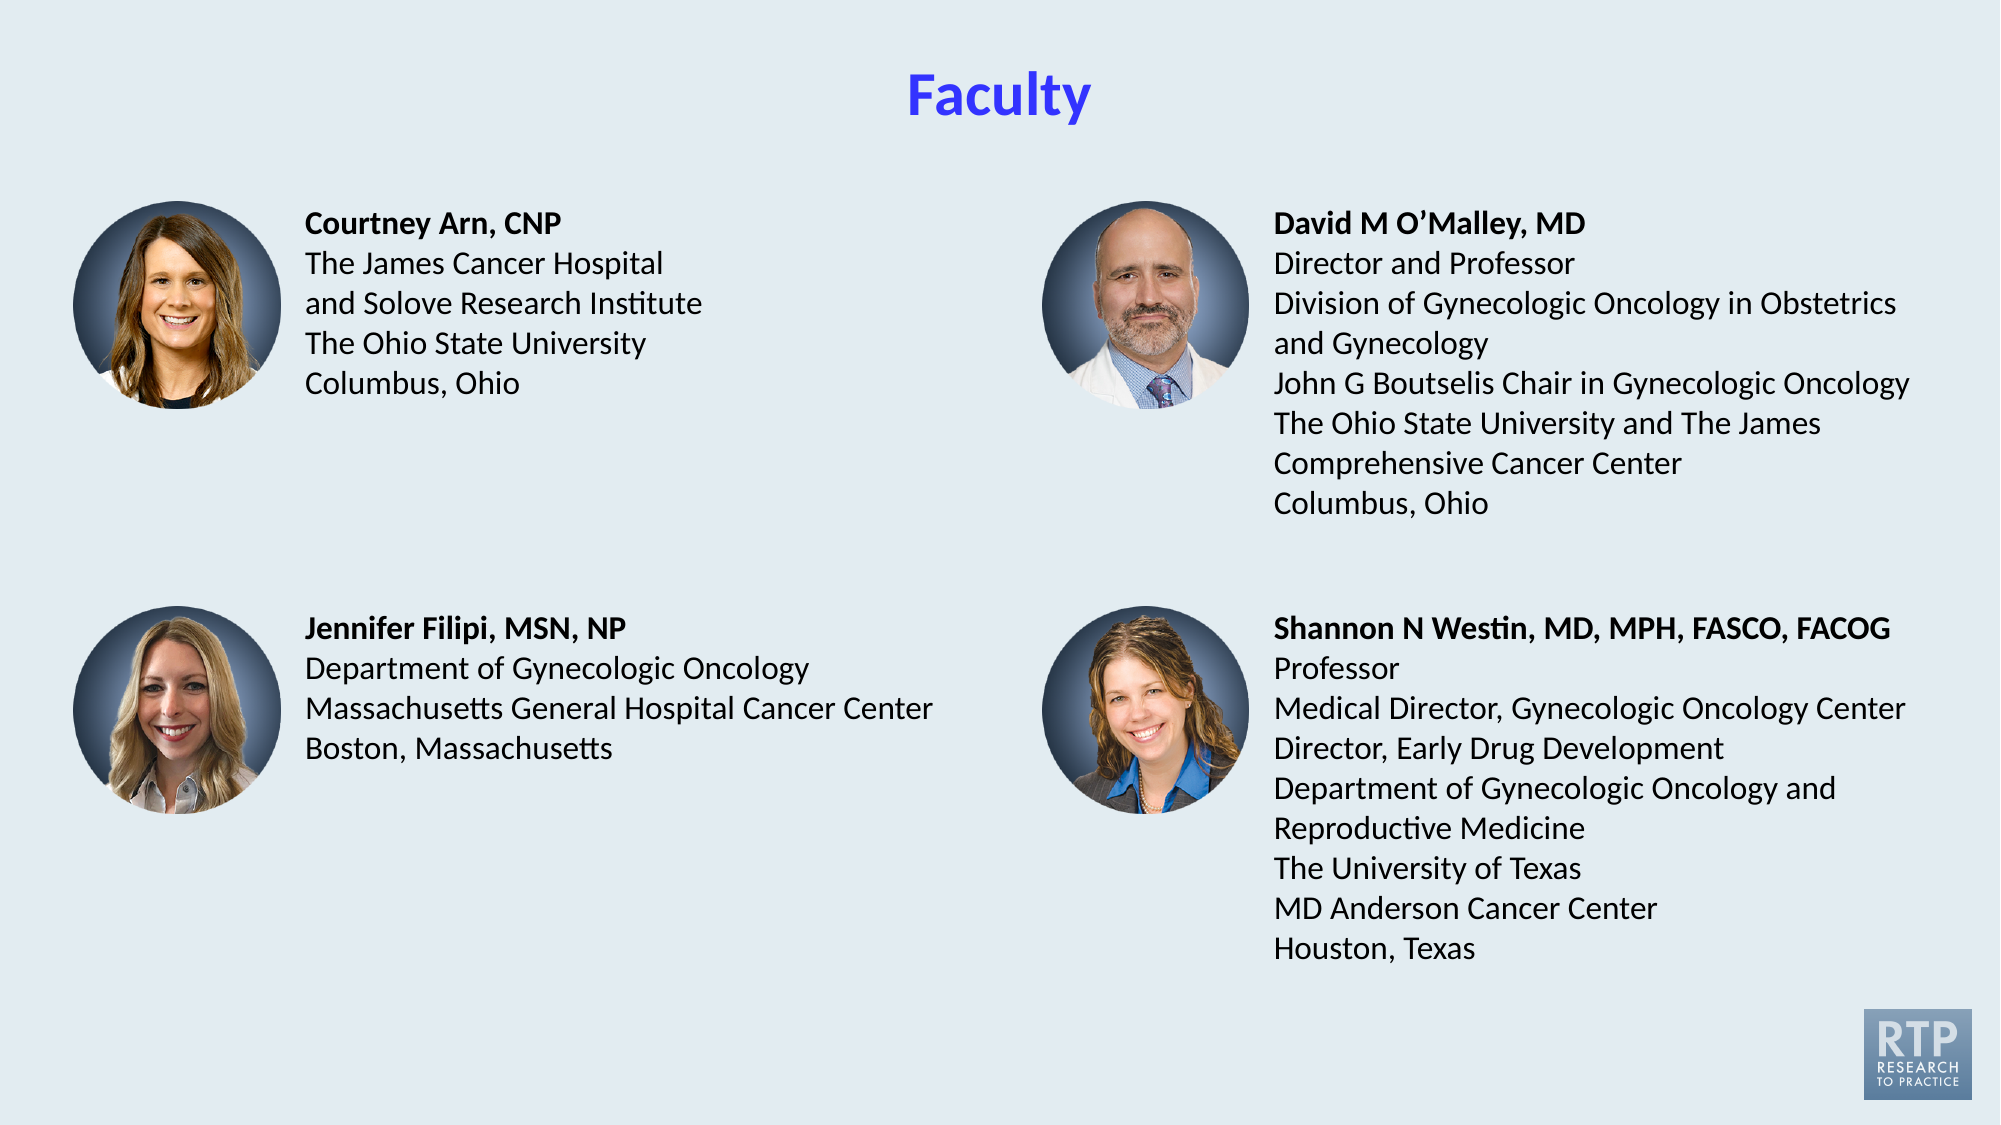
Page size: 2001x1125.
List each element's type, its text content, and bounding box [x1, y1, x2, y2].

title Faculty [0, 0, 2000, 192]
picture [72, 201, 281, 409]
text_box Courtney Arn, CNP The James Cancer Hospital and Solove Research Institute The Ohio State University Columbus, Ohio [289, 201, 807, 453]
picture [1041, 606, 1250, 814]
picture [1041, 201, 1250, 409]
text_box David M O’Malley, MD Director and Professor Division of Gynecologic Oncology in Obstetrics and Gynecology John G Boutselis Chair in Gynecologic Oncology The Ohio State University and The James Comprehensive Cancer Center Columbus, Ohio [1258, 201, 1969, 453]
text_box Shannon N Westin, MD, MPH, FASCO, FACOG Professor Medical Director, Gynecologic Oncology Center Director, Early Drug Development Department of Gynecologic Oncology and Reproductive Medicine The University of Texas MD Anderson Cancer Center Houston, Texas [1258, 606, 1969, 858]
picture [72, 606, 281, 814]
text_box Jennifer Filipi, MSN, NP Department of Gynecologic Oncology Massachusetts General Hospital Cancer Center Boston, Massachusetts [290, 606, 1000, 858]
